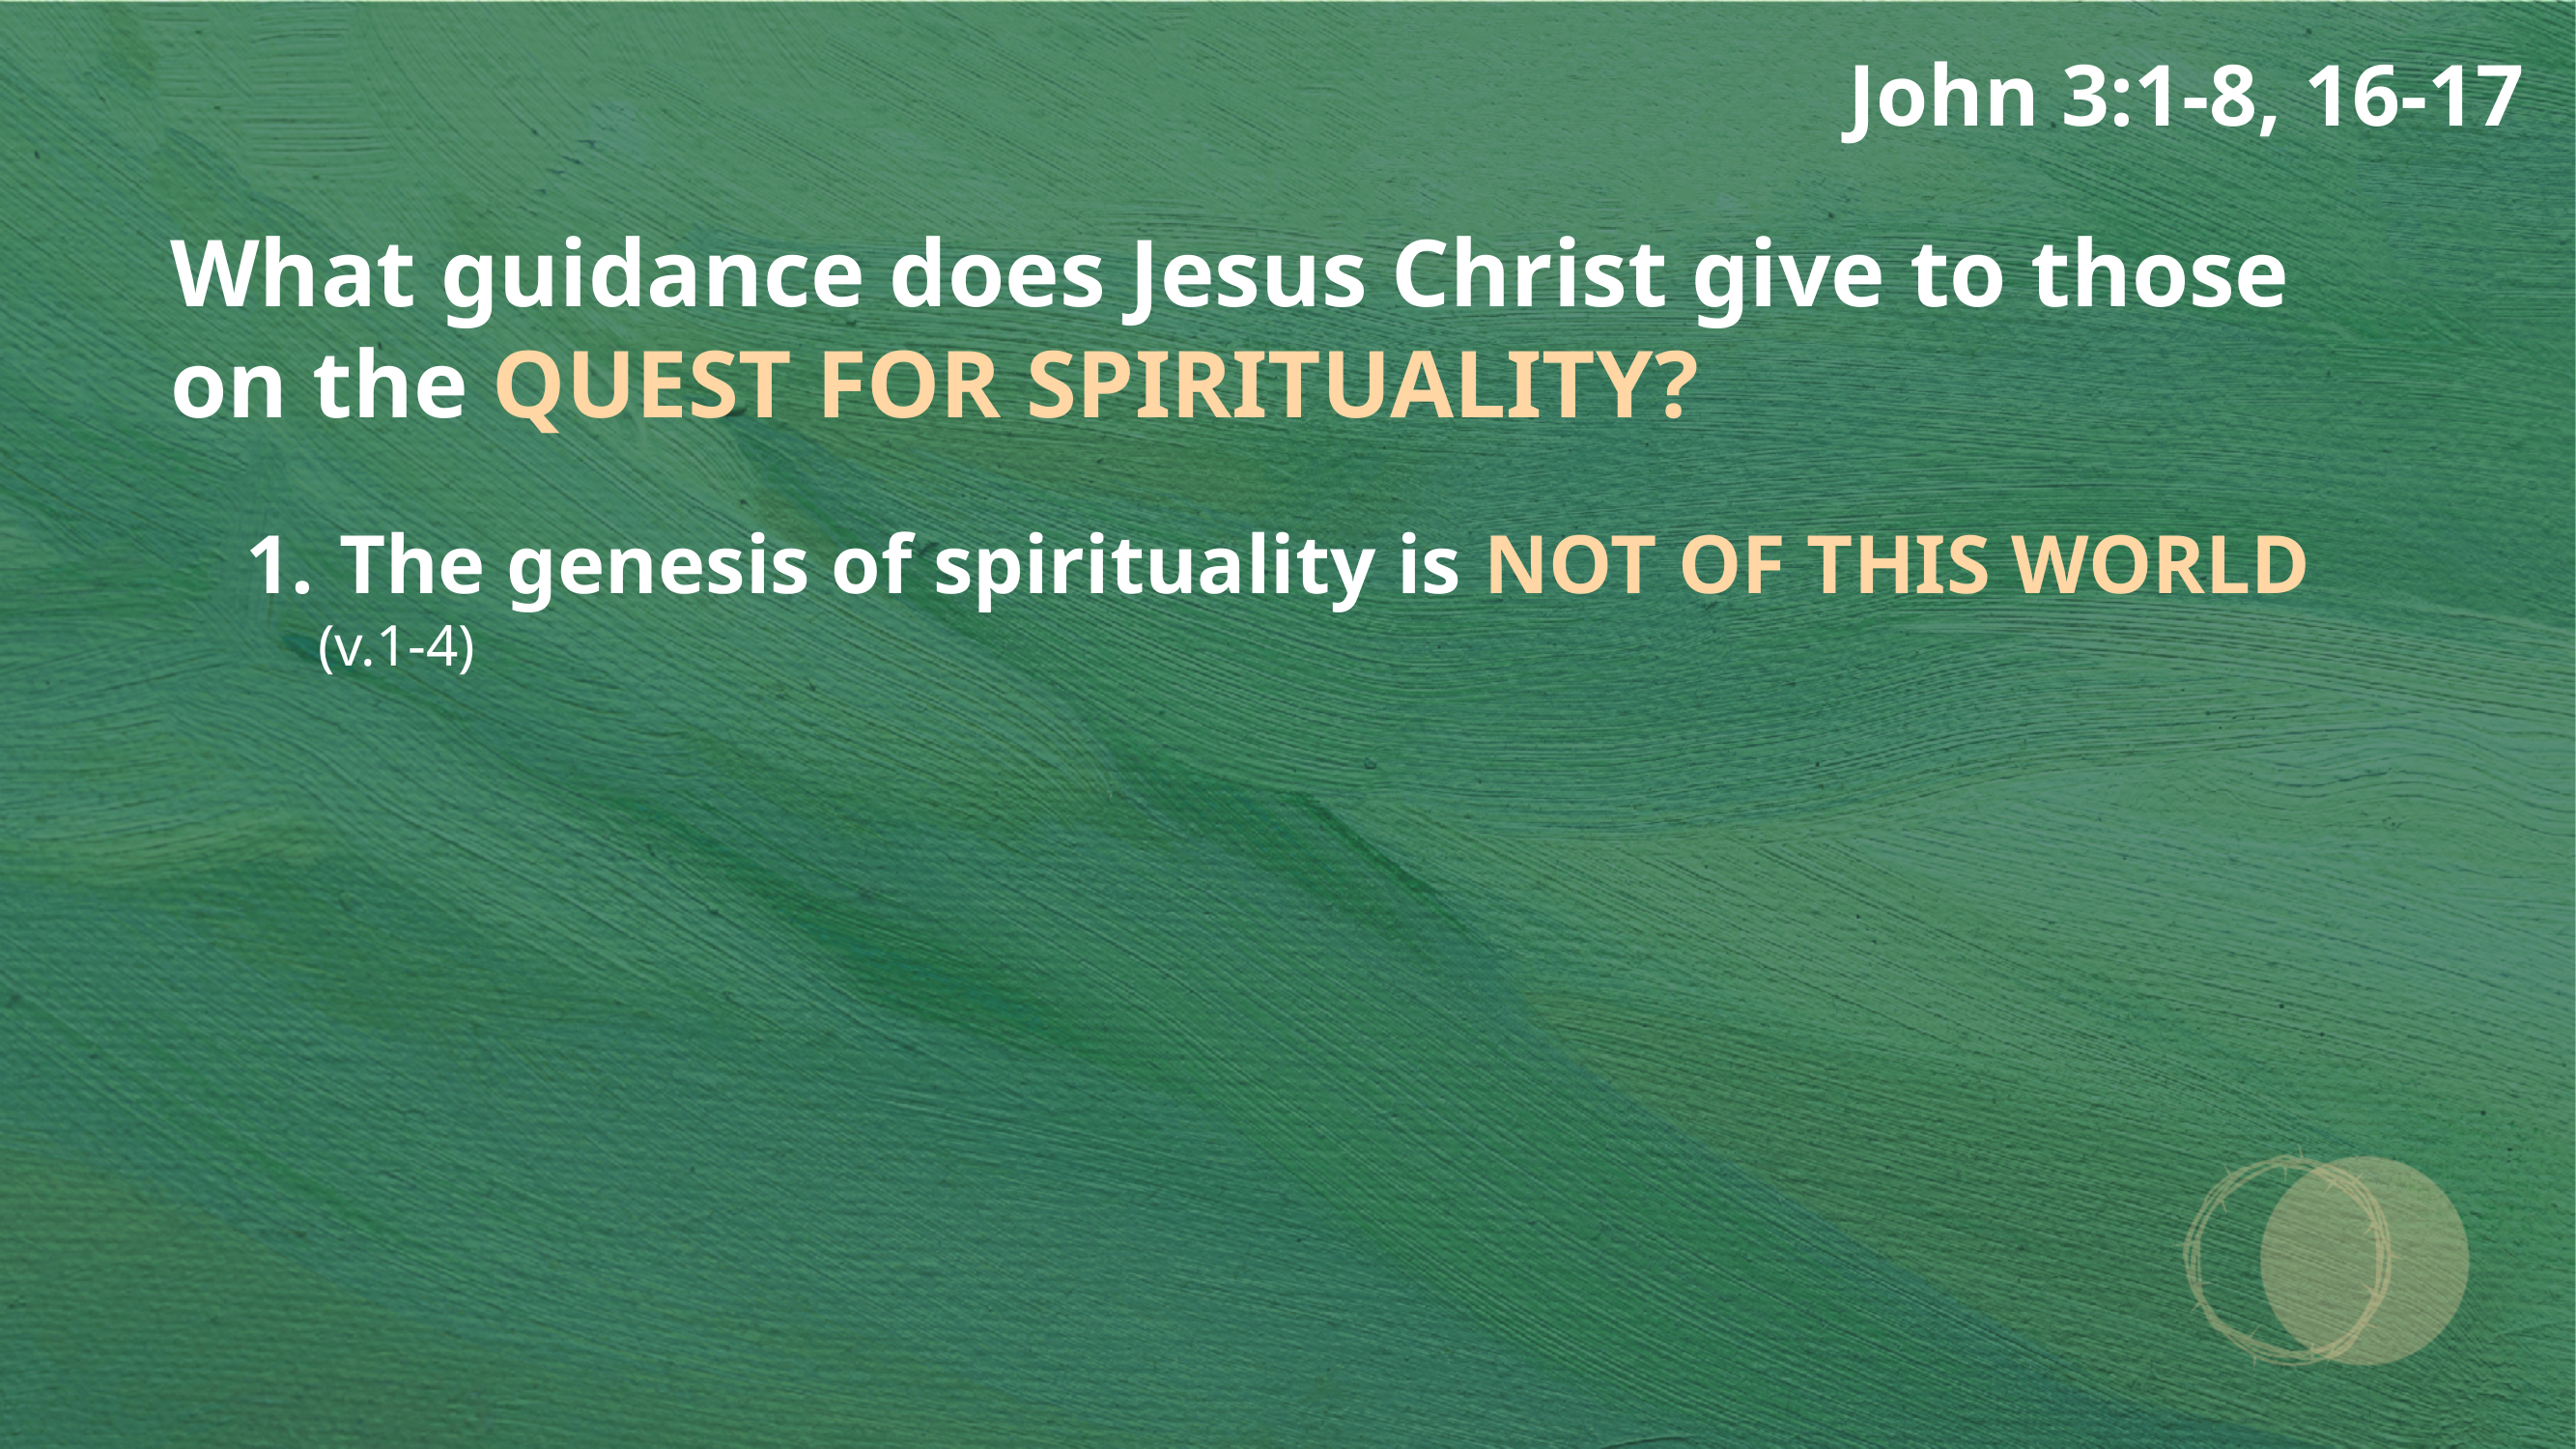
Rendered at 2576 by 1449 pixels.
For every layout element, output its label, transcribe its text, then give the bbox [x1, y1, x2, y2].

text_box John 3:1-8, 16-17 [1519, 34, 2533, 151]
text_box What guidance does Jesus Christ give to those on the QUEST FOR SPIRITUALITY? The genesis of spirituality is NOT OF THIS WORLD (v.1-4) [156, 207, 2443, 685]
picture [0, 0, 2576, 1449]
